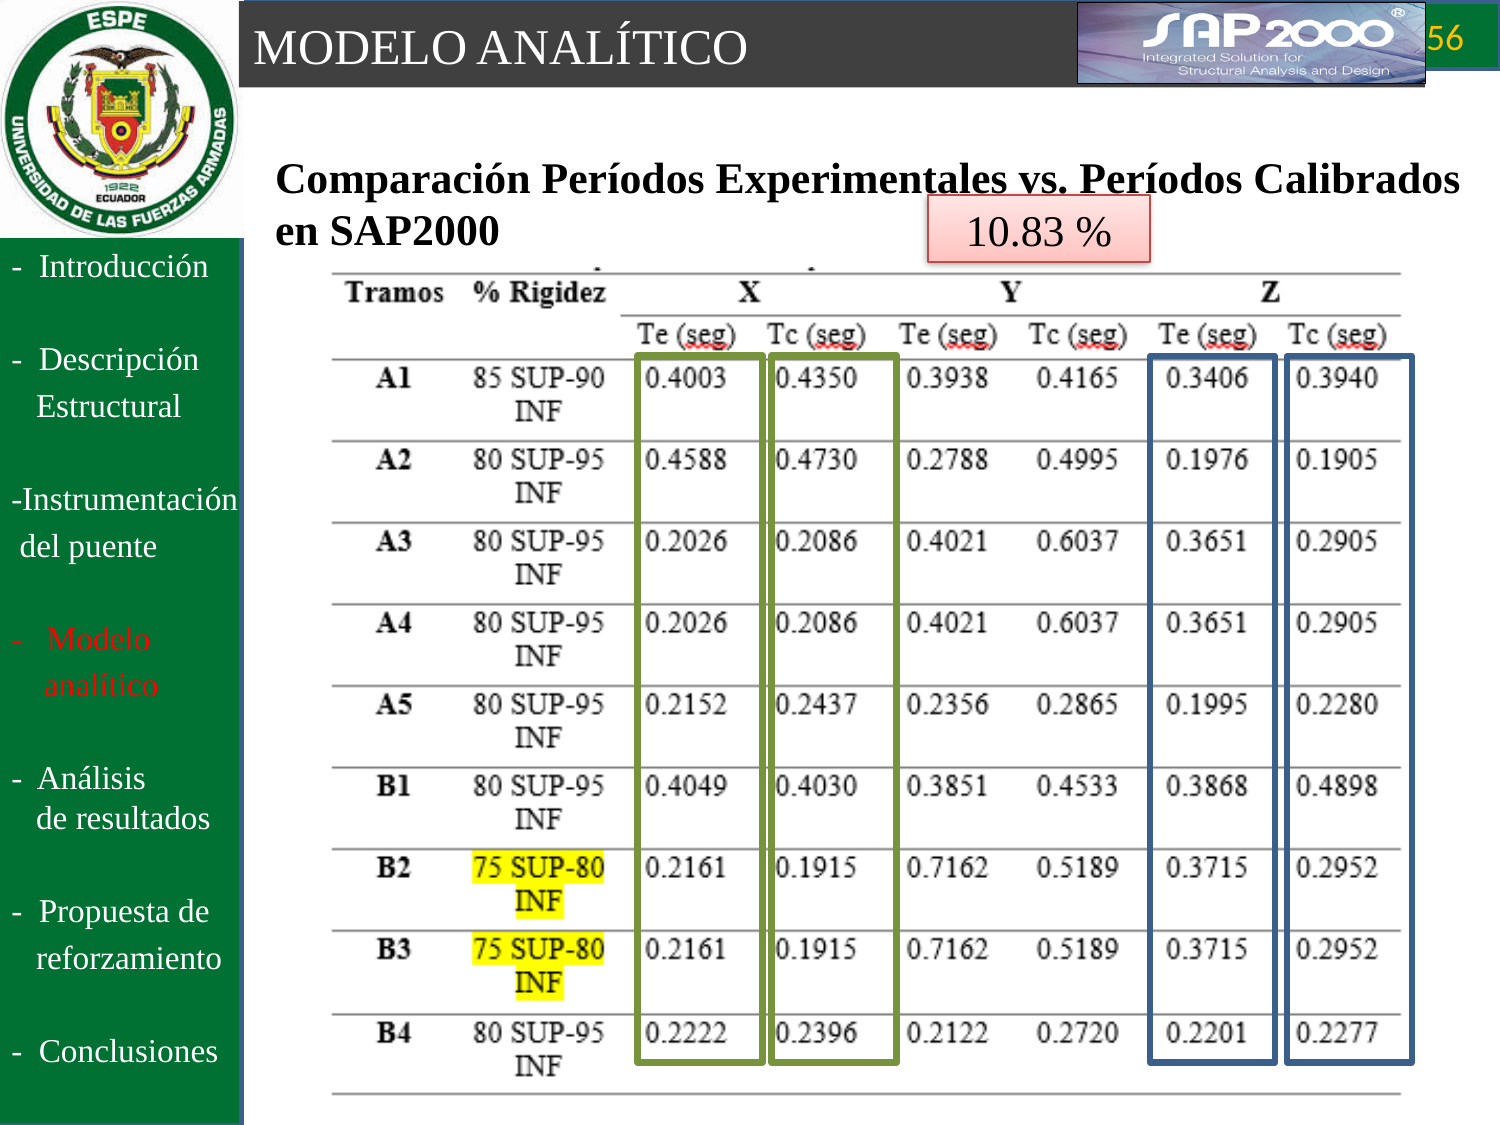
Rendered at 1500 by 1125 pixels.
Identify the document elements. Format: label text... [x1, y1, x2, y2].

text_box 10.83 % [927, 194, 1151, 263]
picture [0, 0, 244, 238]
title MODELO ANALÍTICO [247, 1, 1078, 88]
picture [324, 267, 1415, 1107]
picture [1077, 2, 1426, 84]
text_box - Introducción - Descripción Estructural -Instrumentación del puente - Modelo analítico - Análisis ...de resultados - Propuesta de reforzamiento - Conclusiones [0, 237, 261, 1125]
text_box Comparación Períodos Experimentales vs. Períodos Calibrados en SAP2000 [260, 141, 1500, 262]
